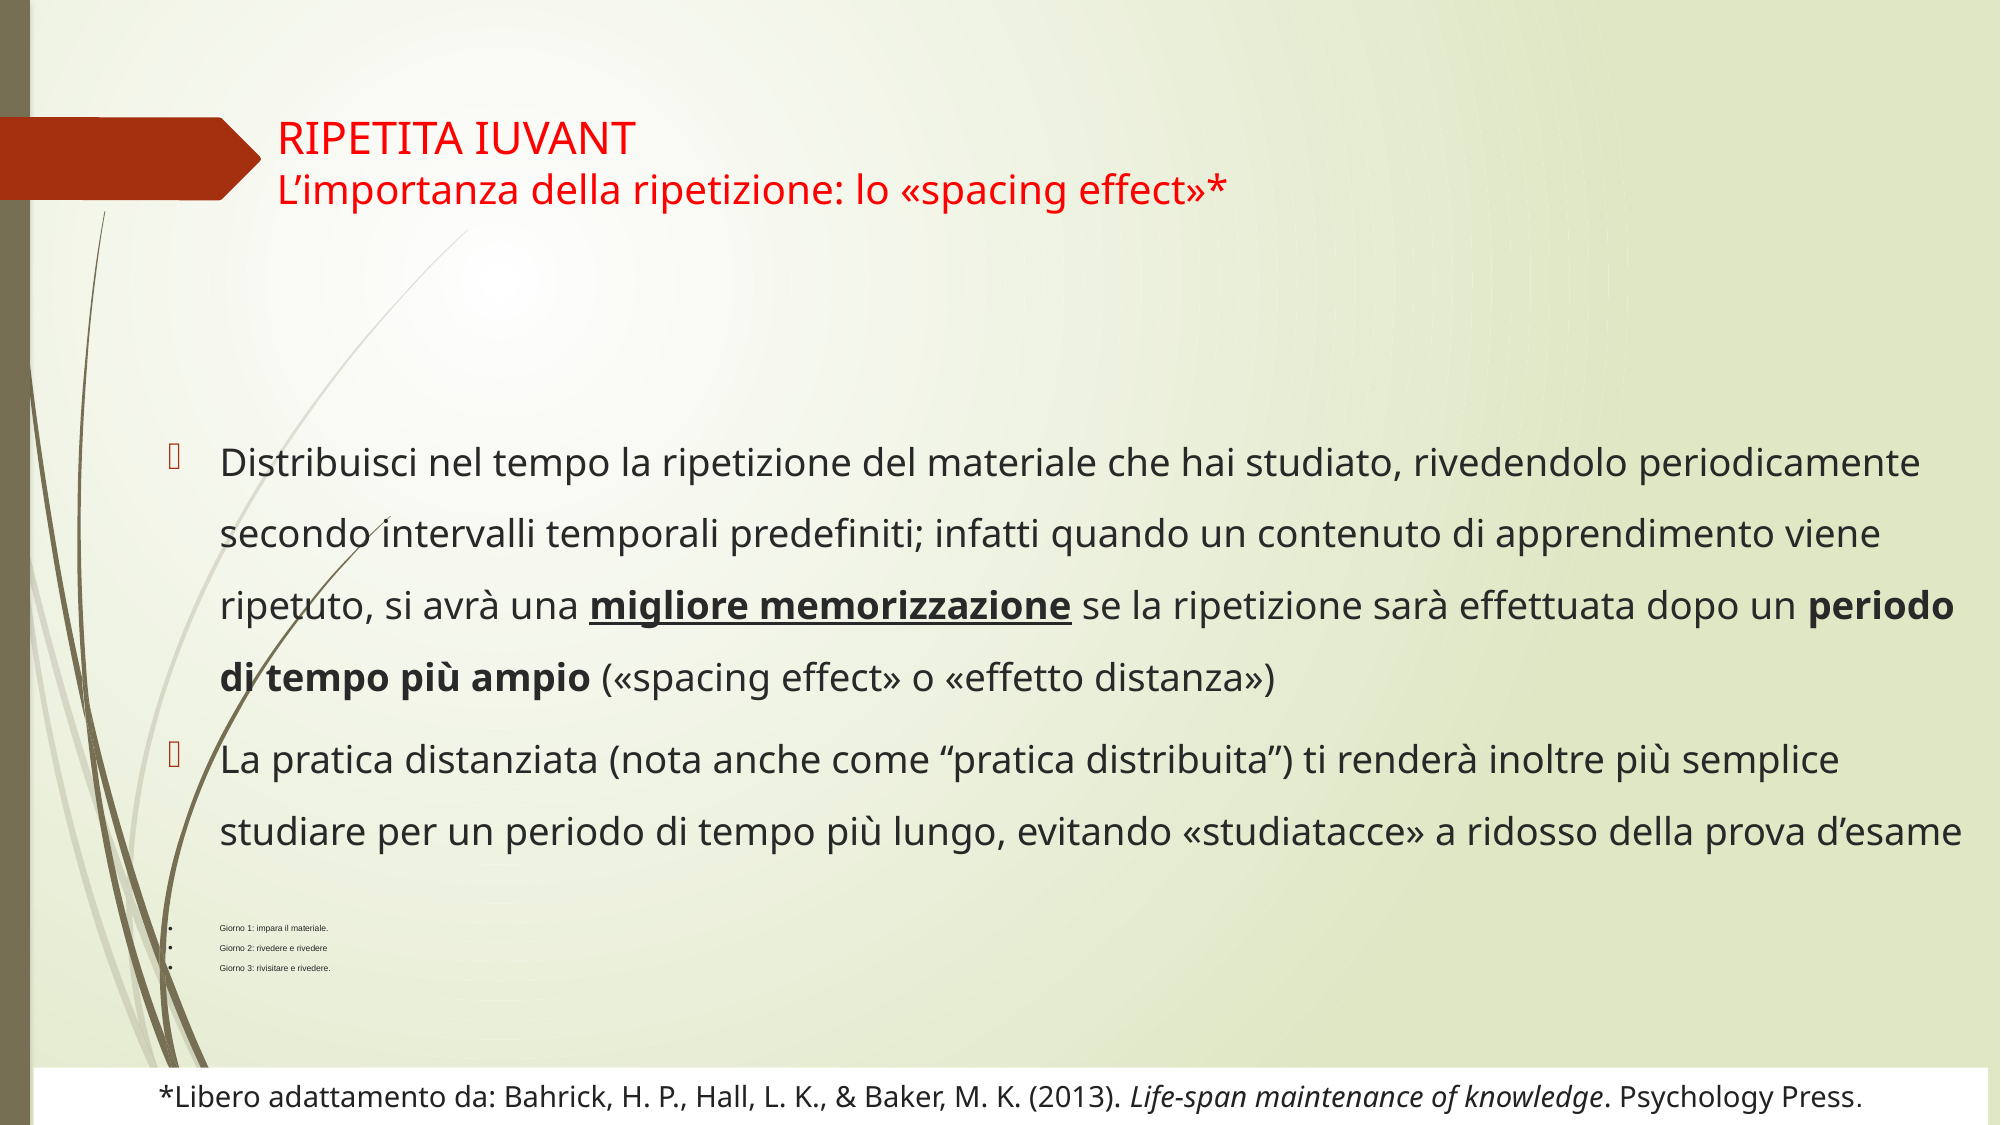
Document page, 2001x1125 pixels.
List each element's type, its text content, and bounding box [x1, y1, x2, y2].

title RIPETITA IUVANT L’importanza della ripetizione: lo «spacing effect»* [261, 102, 1888, 220]
text_box *Libero adattamento da: Bahrick, H. P., Hall, L. K., & Baker, M. K. (2013). Life-span maintenance of knowledge. Psychology Press. [32, 1066, 1989, 1125]
list Distribuisci nel tempo la ripetizione del materiale che hai studiato, rivedendolo periodicamente secondo intervalli temporali predefiniti; infatti quando un contenuto di apprendimento viene ripetuto, si avrà una migliore memorizzazione se la ripetizione sarà effettuata dopo un periodo di tempo più ampio («spacing effect» o «effetto distanza») La pratica distanziata (nota anche come “pratica distribuita”) ti renderà inoltre più semplice studiare per un periodo di tempo più lungo, evitando «studiatacce» a ridosso della prova d’esame Giorno 1: impara il materiale. Giorno 2: rivedere e rivedere Giorno 3: rivisitare e rivedere. [152, 382, 1989, 1066]
